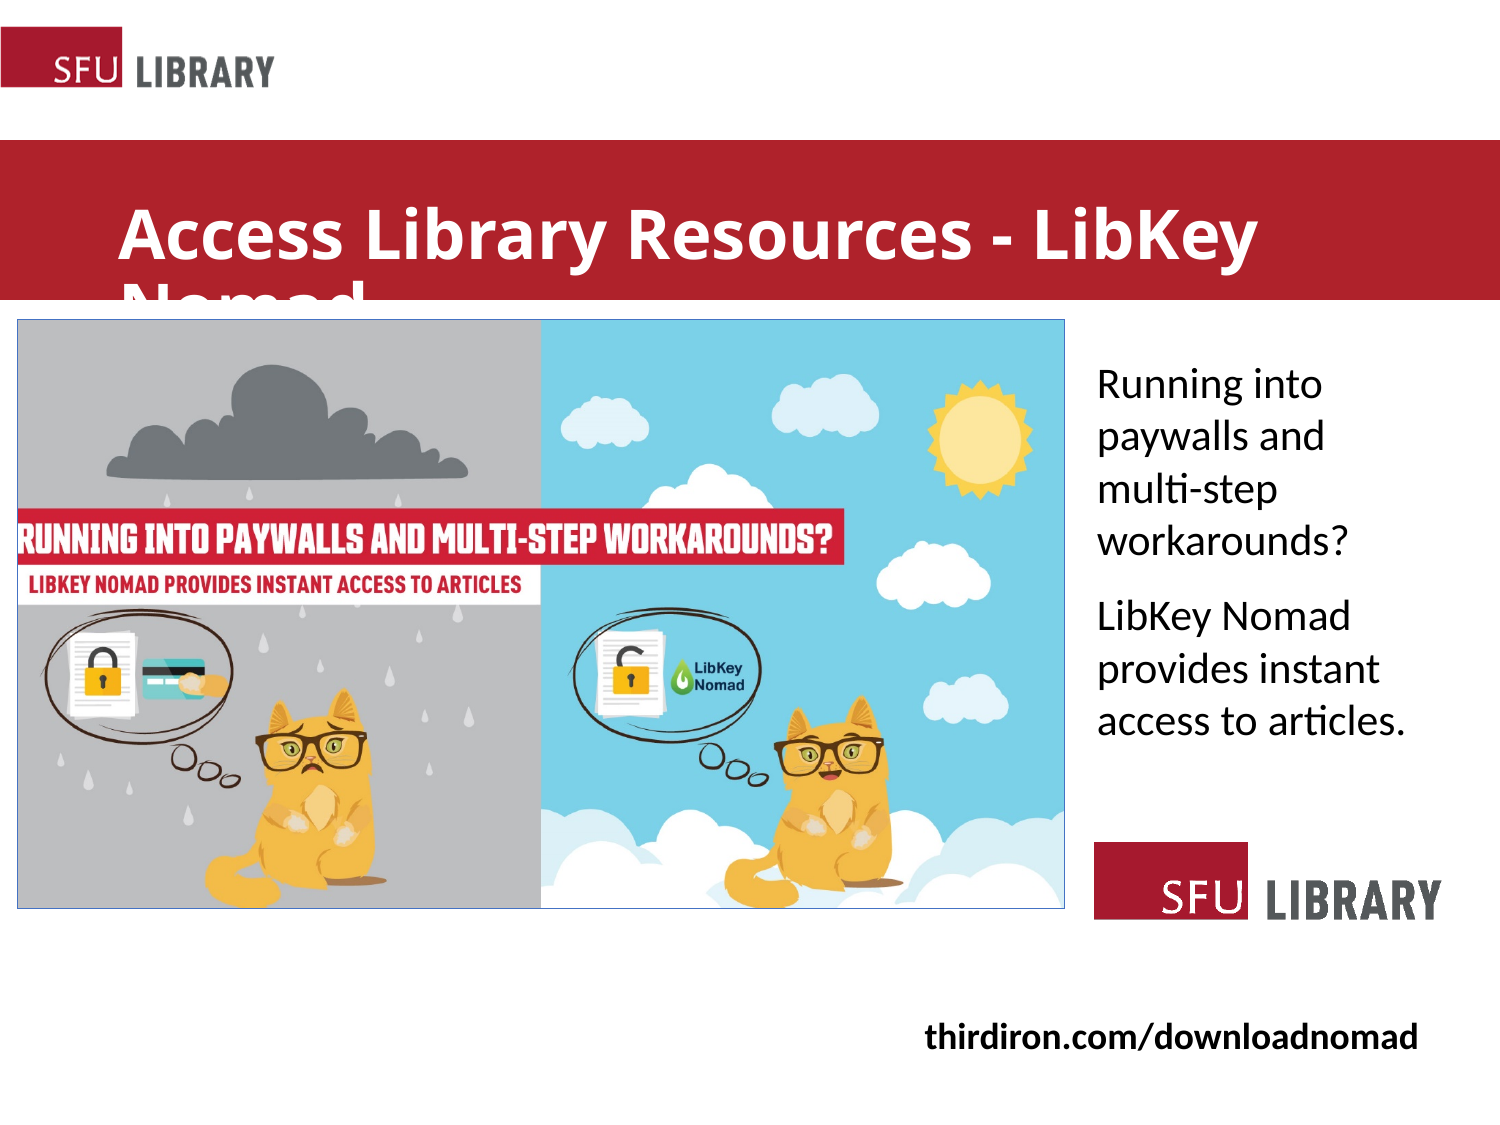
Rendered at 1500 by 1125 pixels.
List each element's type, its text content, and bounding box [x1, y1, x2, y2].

text_box Running into paywalls and multi-step workarounds? LibKey Nomad provides instant access to articles. [1082, 347, 1451, 752]
picture [0, 140, 1500, 300]
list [17, 319, 1065, 909]
picture [1092, 841, 1442, 920]
text_box thirdiron.com/downloadnomad [909, 1004, 1451, 1065]
picture [0, 26, 275, 88]
